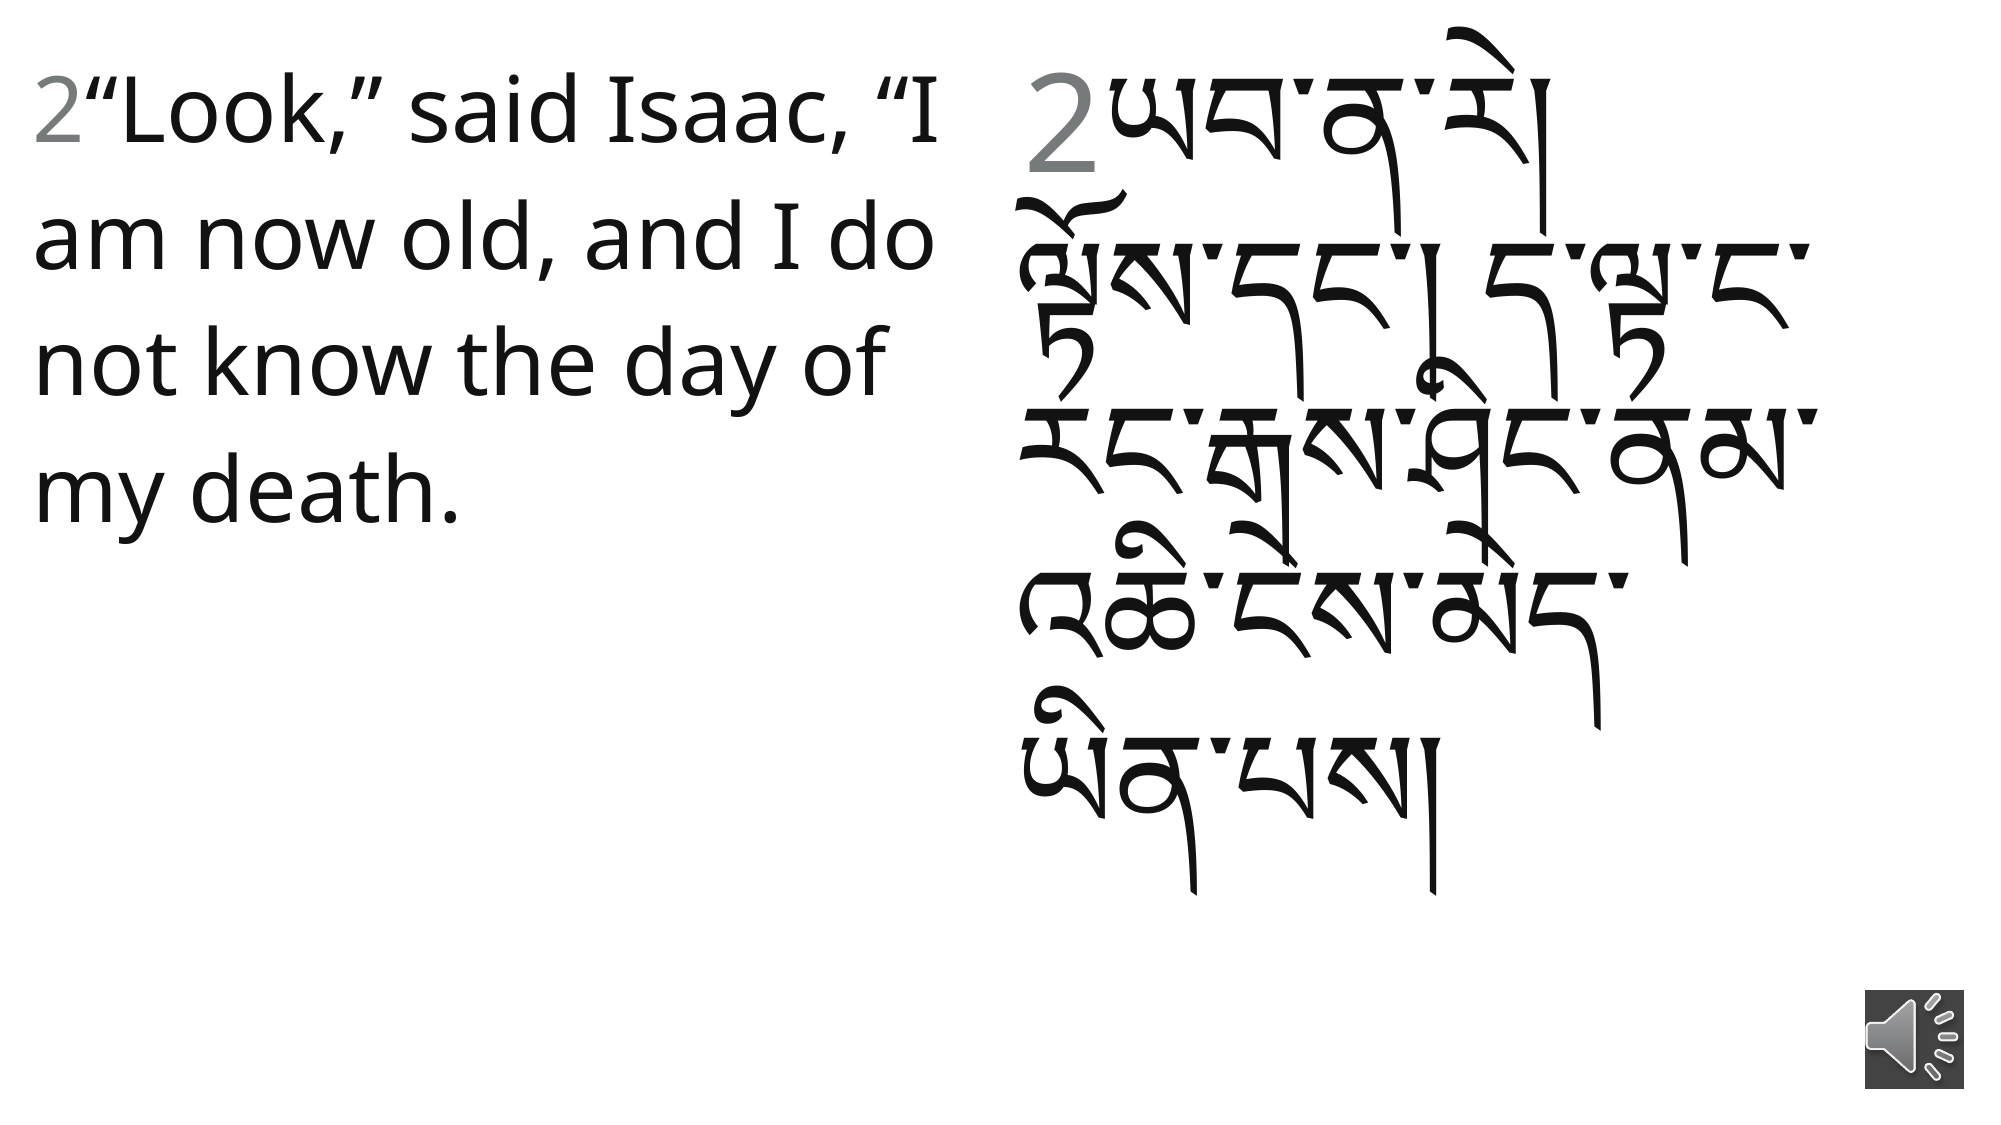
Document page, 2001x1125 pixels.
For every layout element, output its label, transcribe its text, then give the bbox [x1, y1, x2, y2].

picture [1864, 989, 1965, 1090]
text_box 2“Look,” said Isaac, “I am now old, and I do not know the day of my death. [18, 27, 973, 1104]
text_box 2ཡབ་ན༌རེ། ལྟོས༌དང༌། ད་ལྟ་ང་རང་རྒས་ཤིང་ནམ་འཆི་ངེས་མེད་ཡིན༌པས། [999, 27, 2000, 1104]
